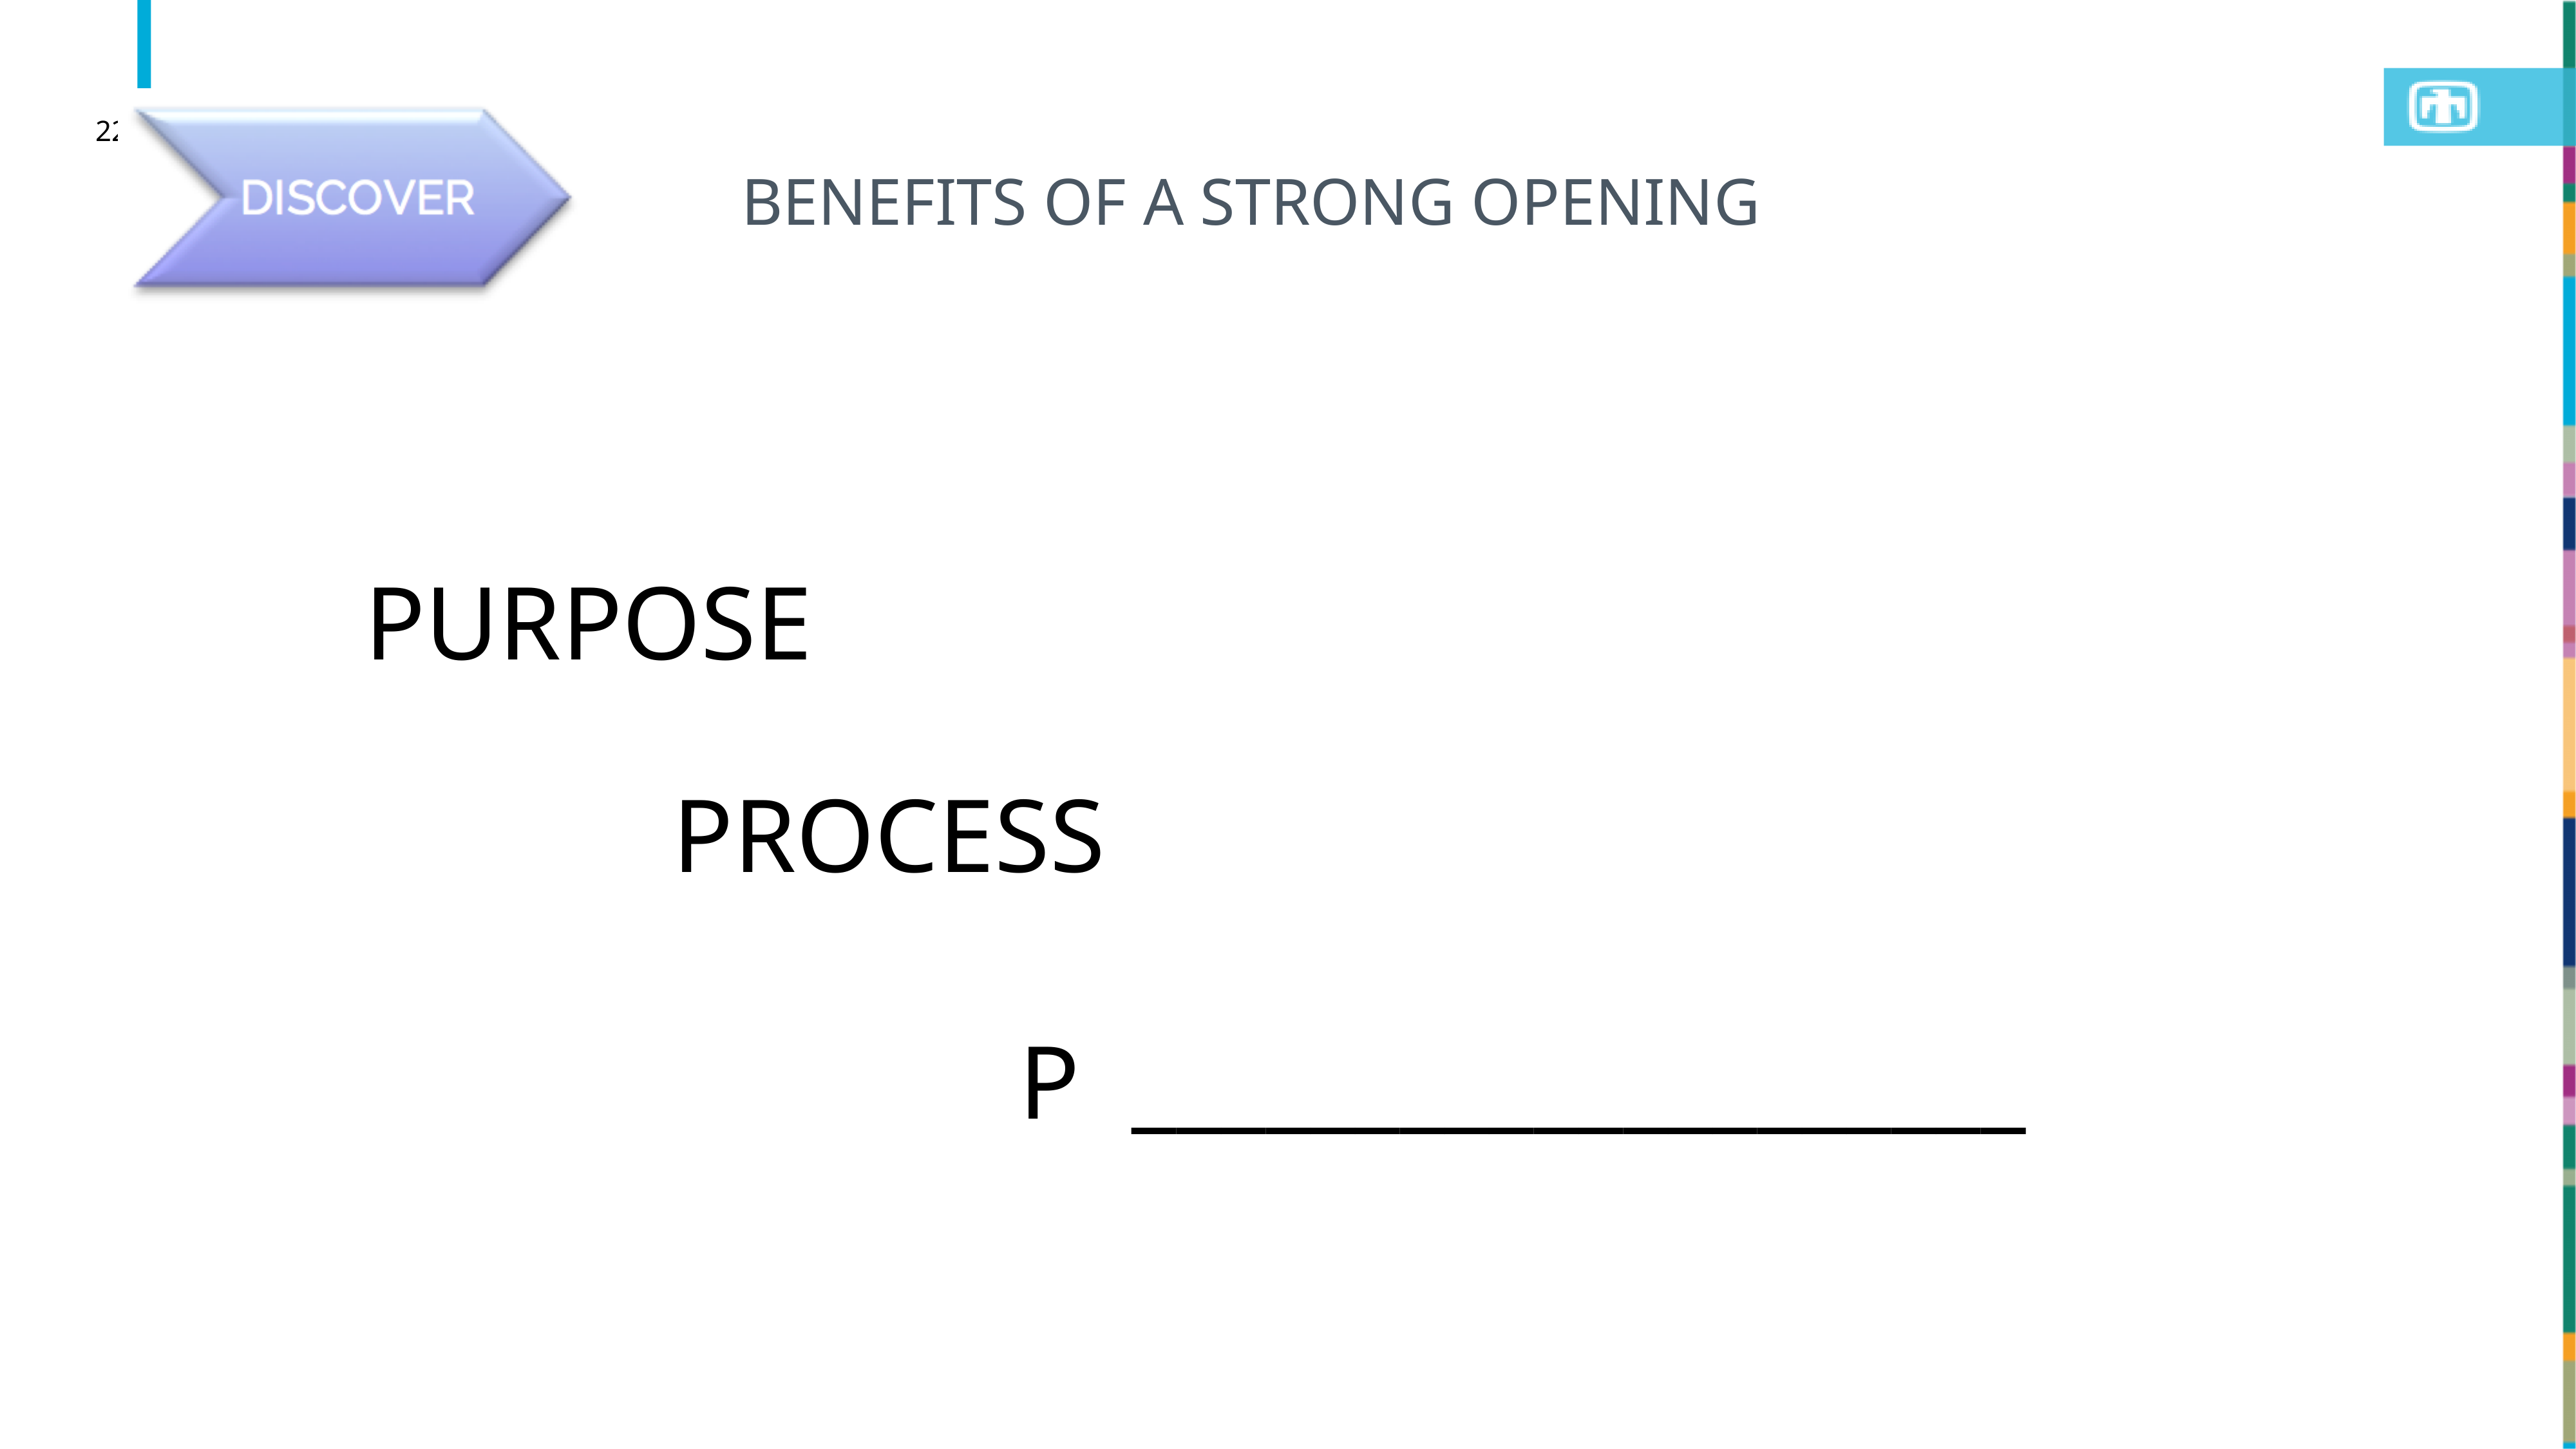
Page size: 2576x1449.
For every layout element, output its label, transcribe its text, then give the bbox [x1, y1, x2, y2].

text_box PROCESS [522, 766, 2523, 898]
picture [2564, 425, 2575, 1012]
picture [118, 88, 589, 309]
text_box BENEFITS OF A STRONG OPENING [699, 155, 1803, 245]
picture [2407, 80, 2481, 133]
text_box P ____________________ [868, 1012, 2576, 1144]
picture [2564, 1144, 2575, 1443]
picture [2564, 1, 2575, 278]
text_box PURPOSE [214, 553, 2215, 685]
slide_number 22 [81, 110, 115, 155]
